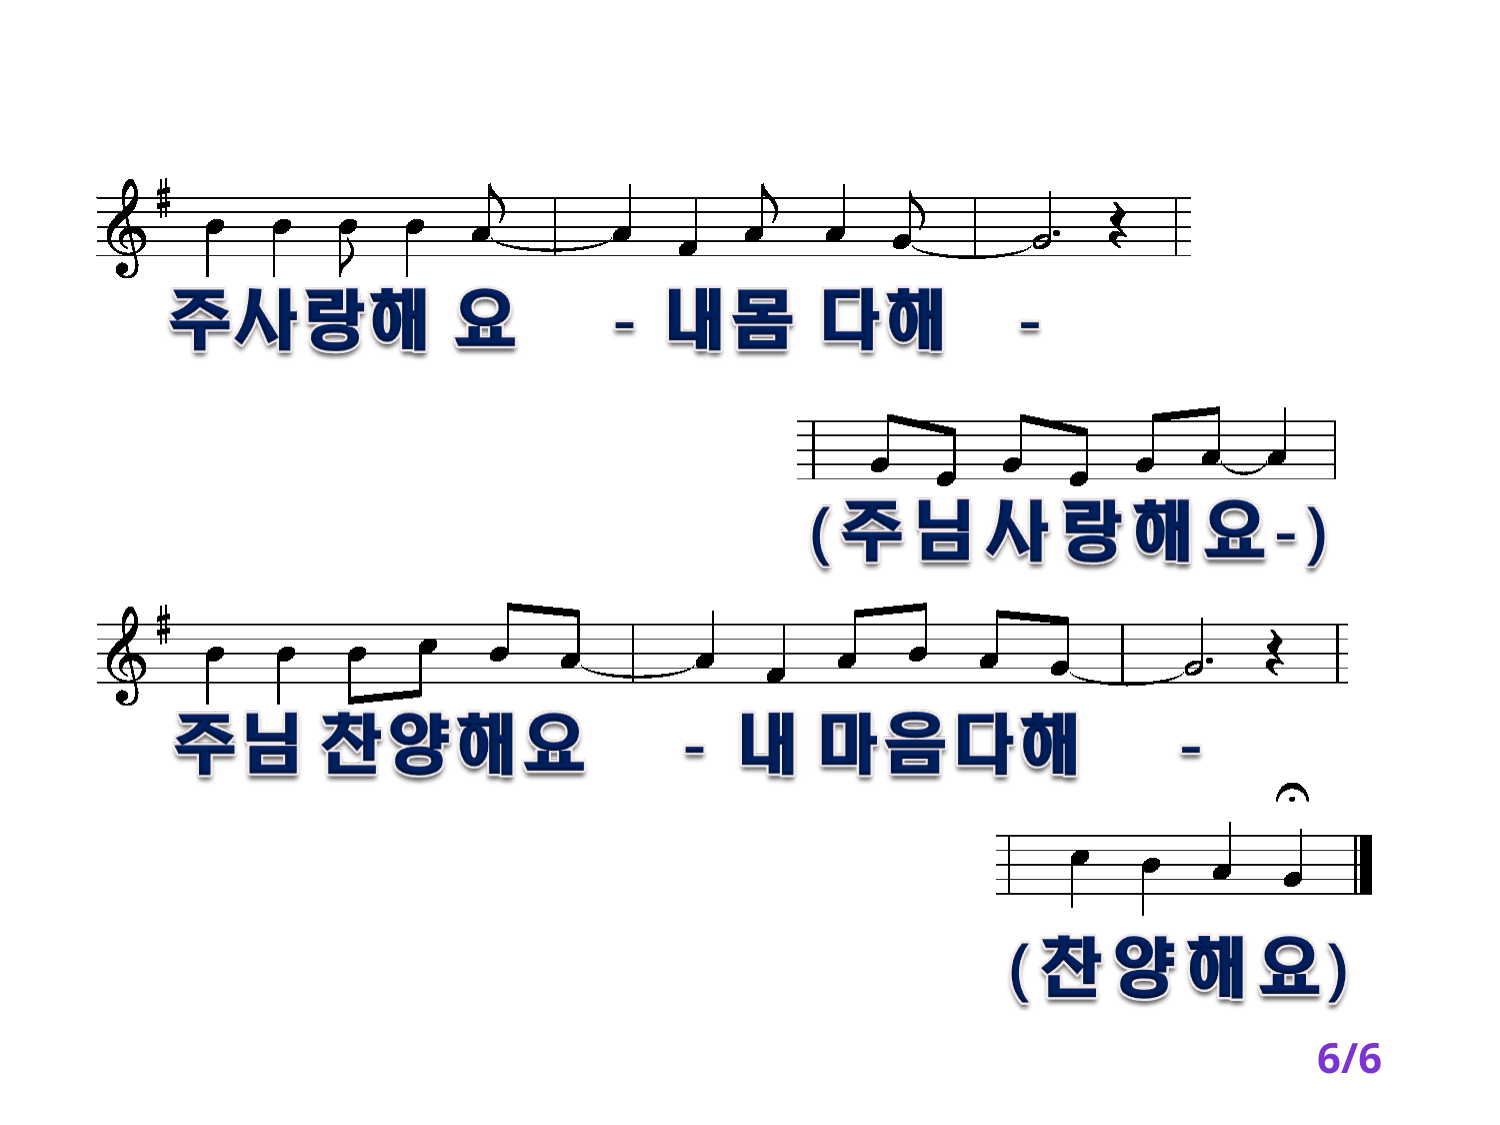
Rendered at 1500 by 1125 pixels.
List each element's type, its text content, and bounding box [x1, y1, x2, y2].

text_box 6/6 [1301, 1026, 1398, 1090]
picture [33, 155, 1467, 1020]
